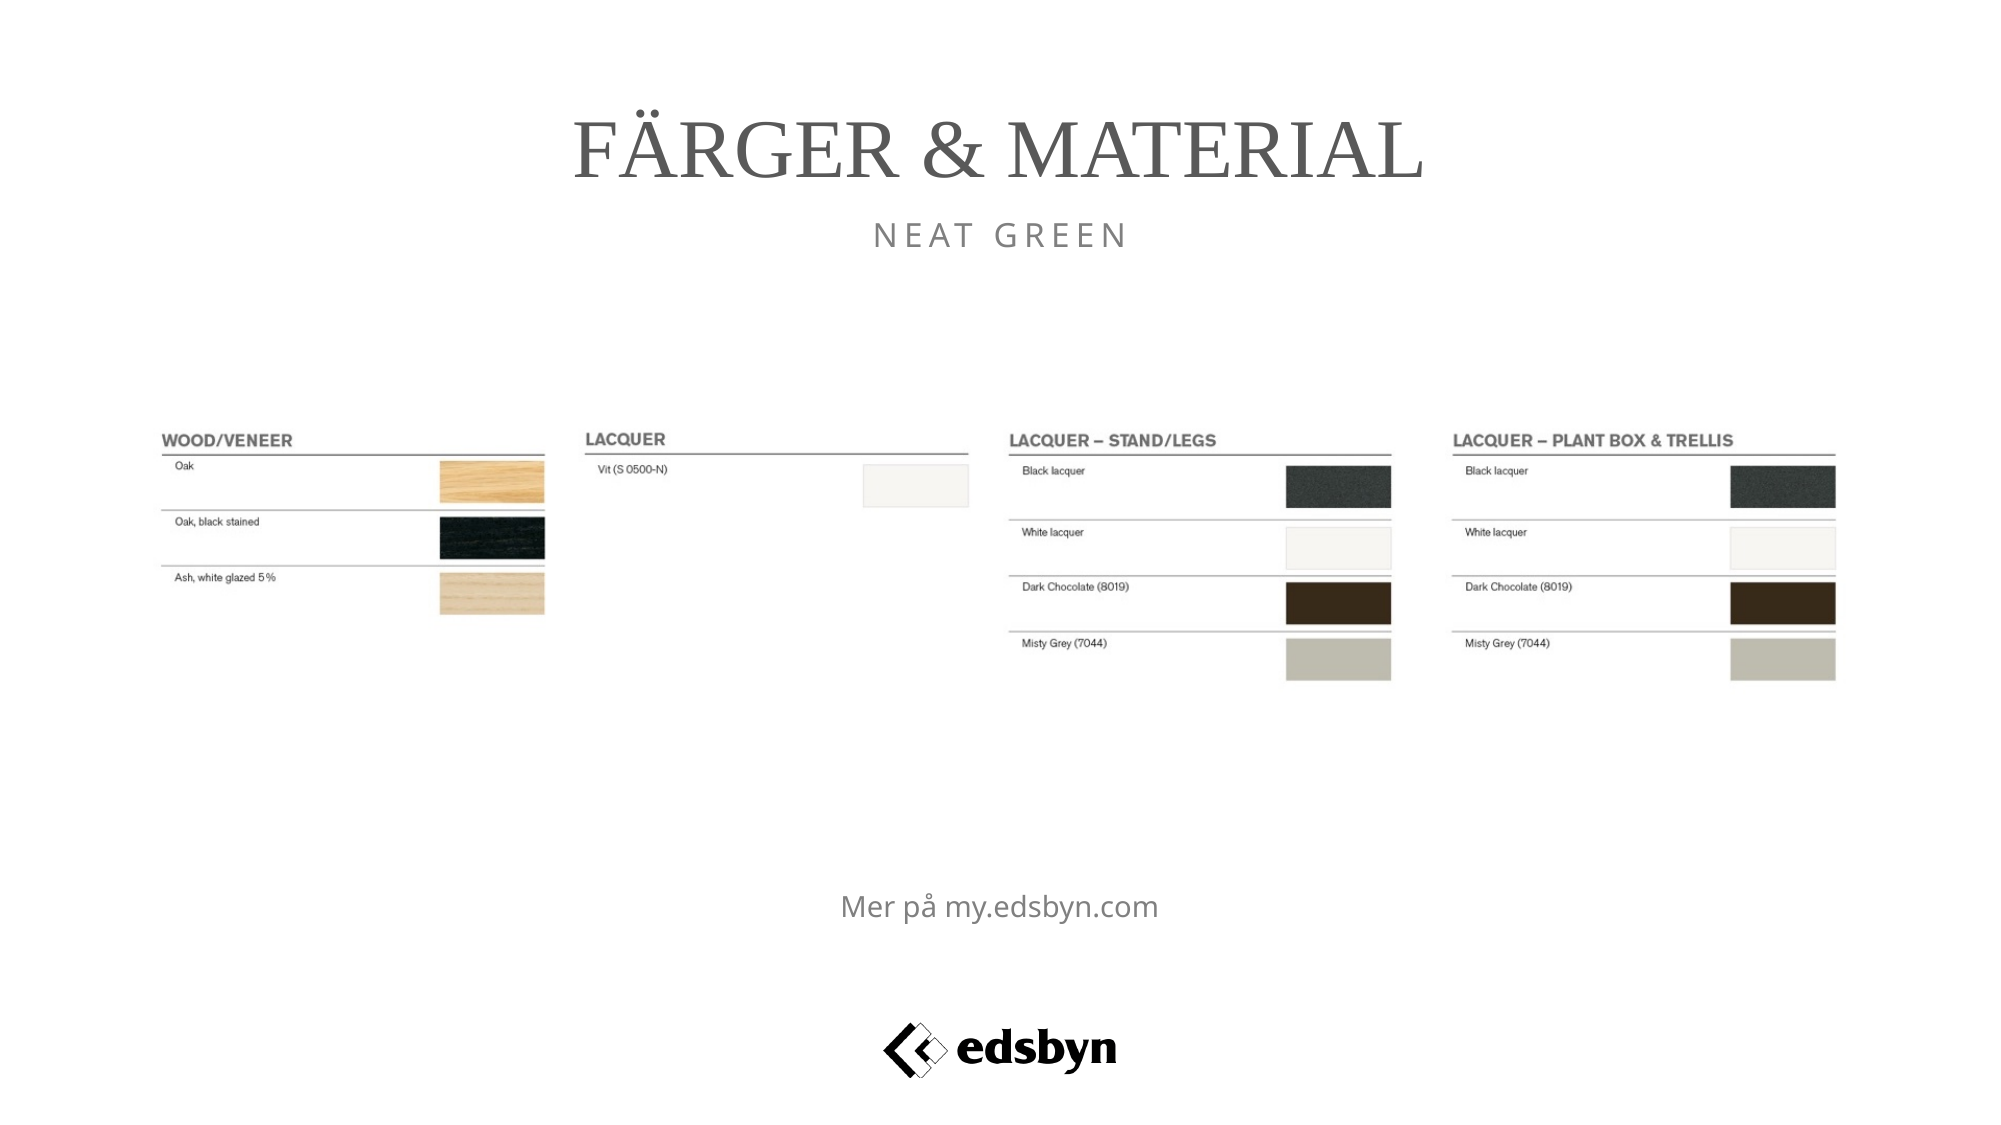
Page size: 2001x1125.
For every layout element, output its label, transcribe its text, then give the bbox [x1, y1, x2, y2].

picture [112, 395, 1966, 755]
list NEAT GREEN [0, 214, 2000, 266]
list Mer på my.edsbyn.com [0, 885, 2000, 941]
list FÄRGER & MATERIAL [0, 97, 2000, 214]
